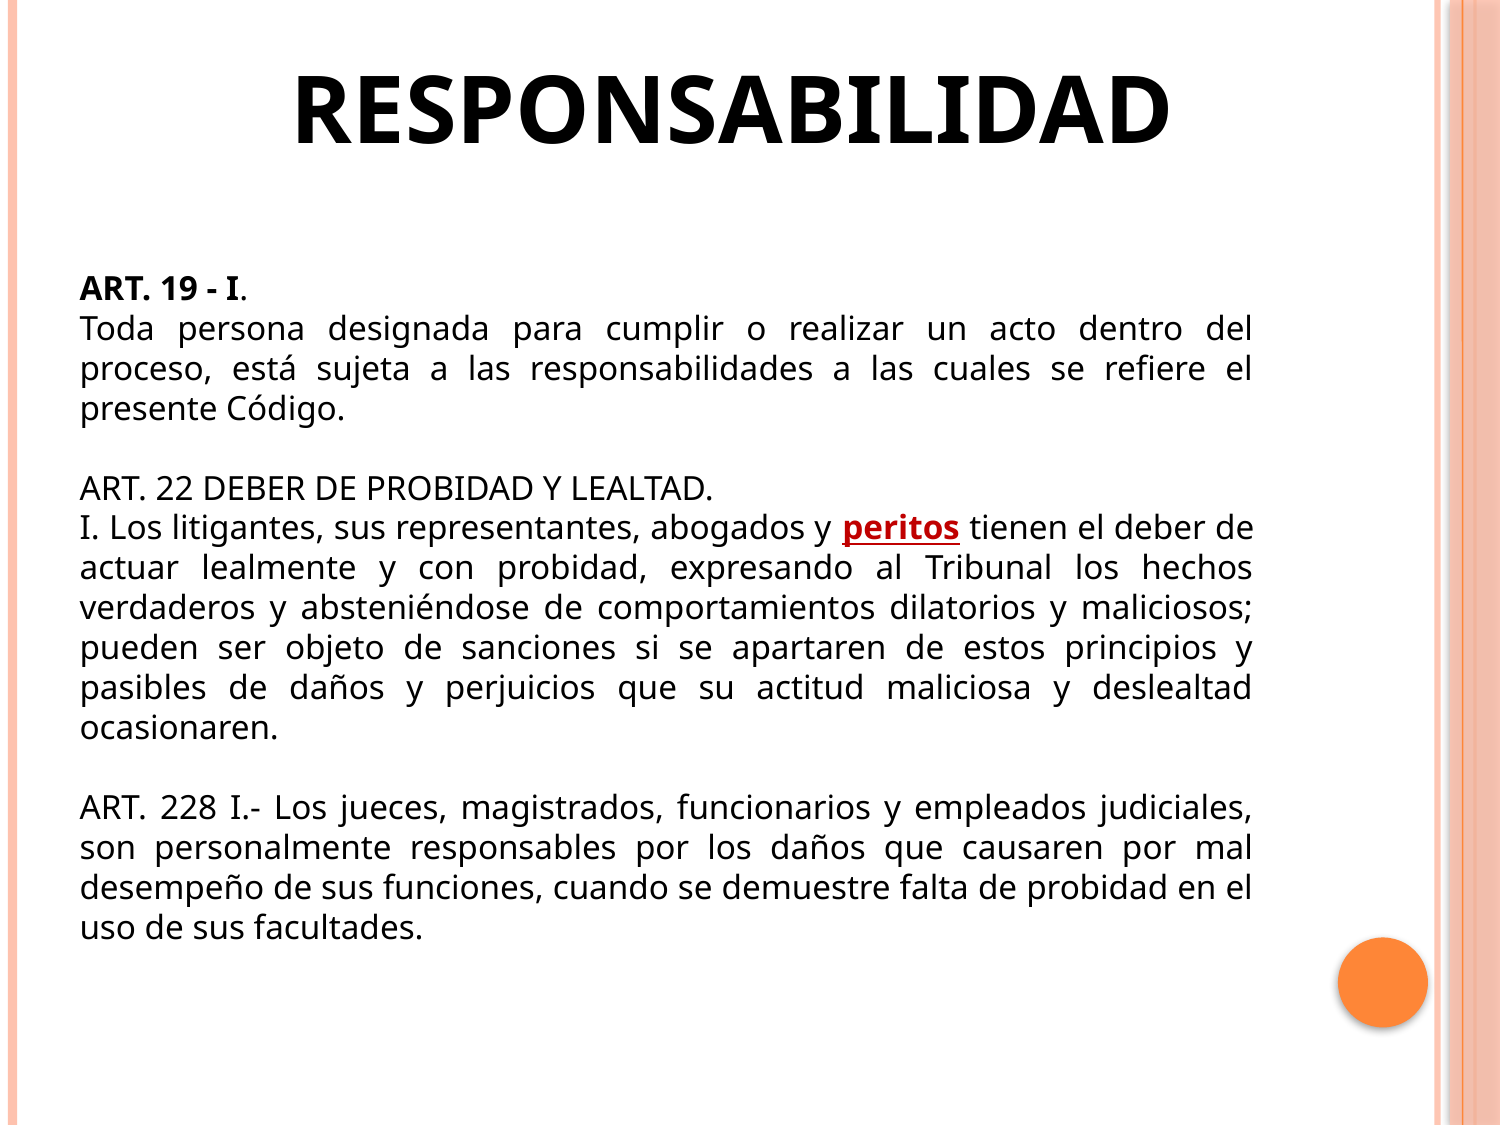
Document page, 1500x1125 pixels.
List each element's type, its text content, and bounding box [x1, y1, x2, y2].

text_box ART. 19 - I. Toda persona designada para cumplir o realizar un acto dentro del proceso, está sujeta a las responsabilidades a las cuales se refiere el presente Código. ART. 22 DEBER DE PROBIDAD Y LEALTAD. I. Los litigantes, sus representantes, abogados y peritos tienen el deber de actuar lealmente y con probidad, expresando al Tribunal los hechos verdaderos y absteniéndose de comportamientos dilatorios y maliciosos; pueden ser objeto de sanciones si se apartaren de estos principios y pasibles de daños y perjuicios que su actitud maliciosa y deslealtad ocasionaren. ART. 228 I.- Los jueces, magistrados, funcionarios y empleados judiciales, son personalmente responsables por los daños que causaren por mal desempeño de sus funciones, cuando se demuestre falta de probidad en el uso de sus facultades. [64, 219, 1270, 1014]
text_box RESPONSABILIDAD [0, 42, 1483, 170]
